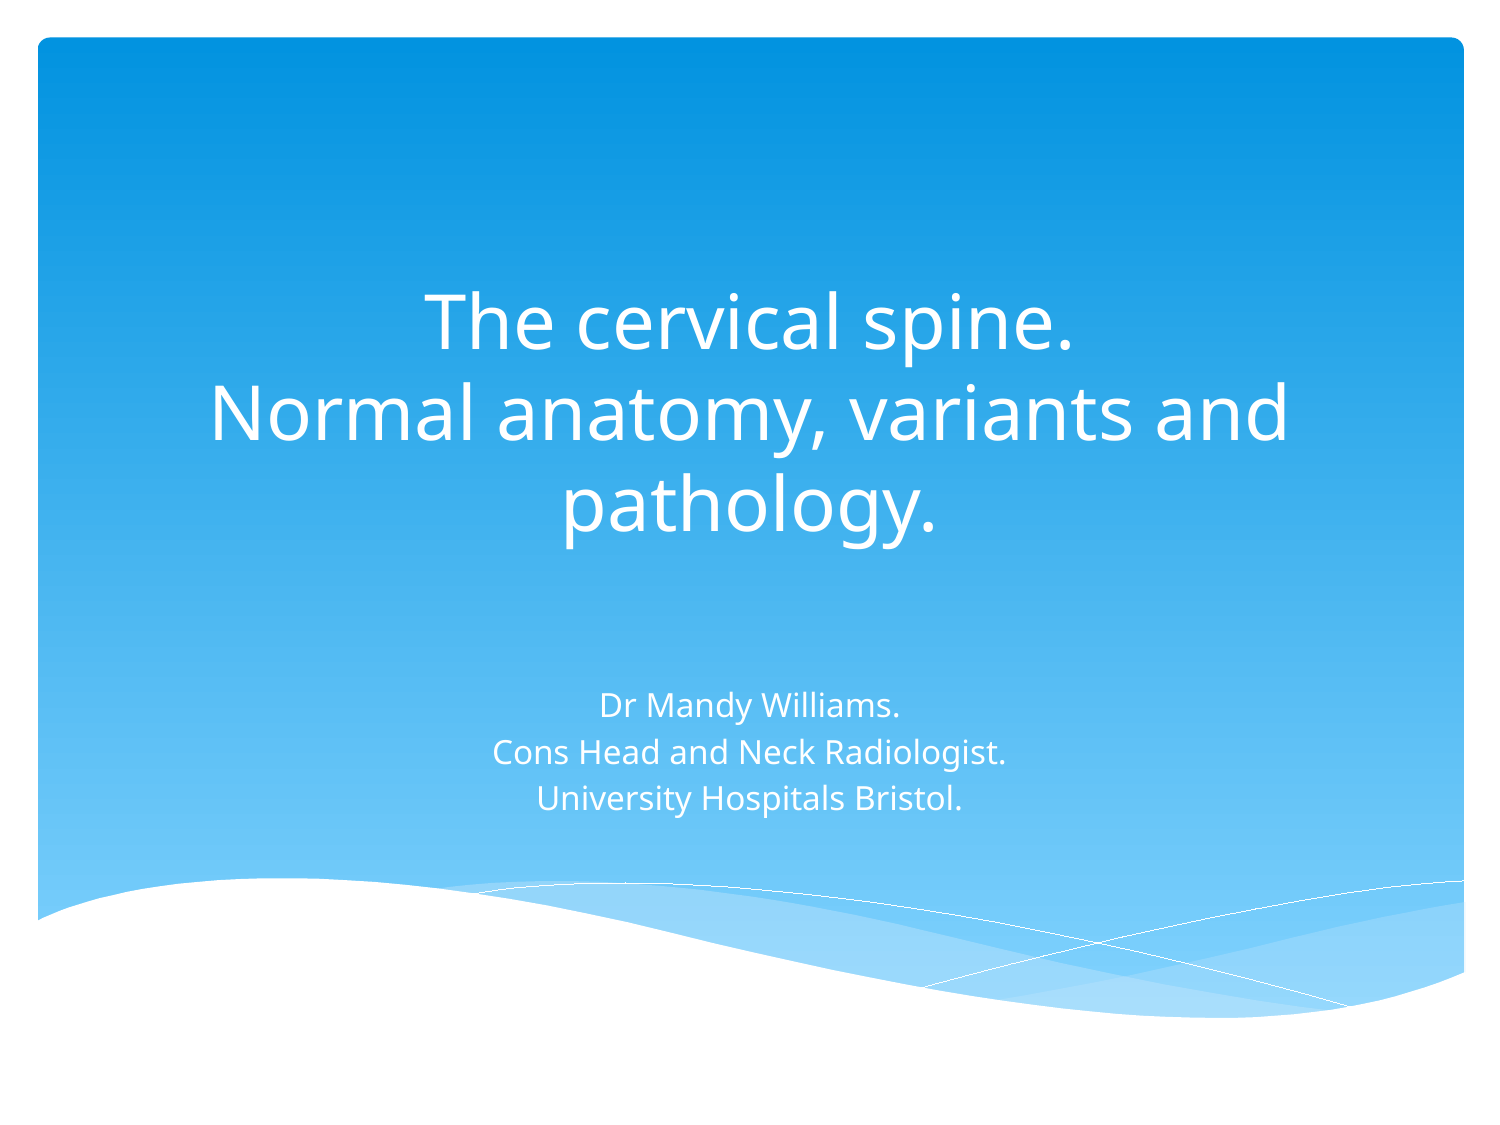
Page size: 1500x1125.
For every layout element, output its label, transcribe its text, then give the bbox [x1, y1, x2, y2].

subtitle Dr Mandy Williams. Cons Head and Neck Radiologist. University Hospitals Bristol. [225, 583, 1275, 825]
title The cervical spine. Normal anatomy, variants and pathology. [112, 262, 1388, 555]
